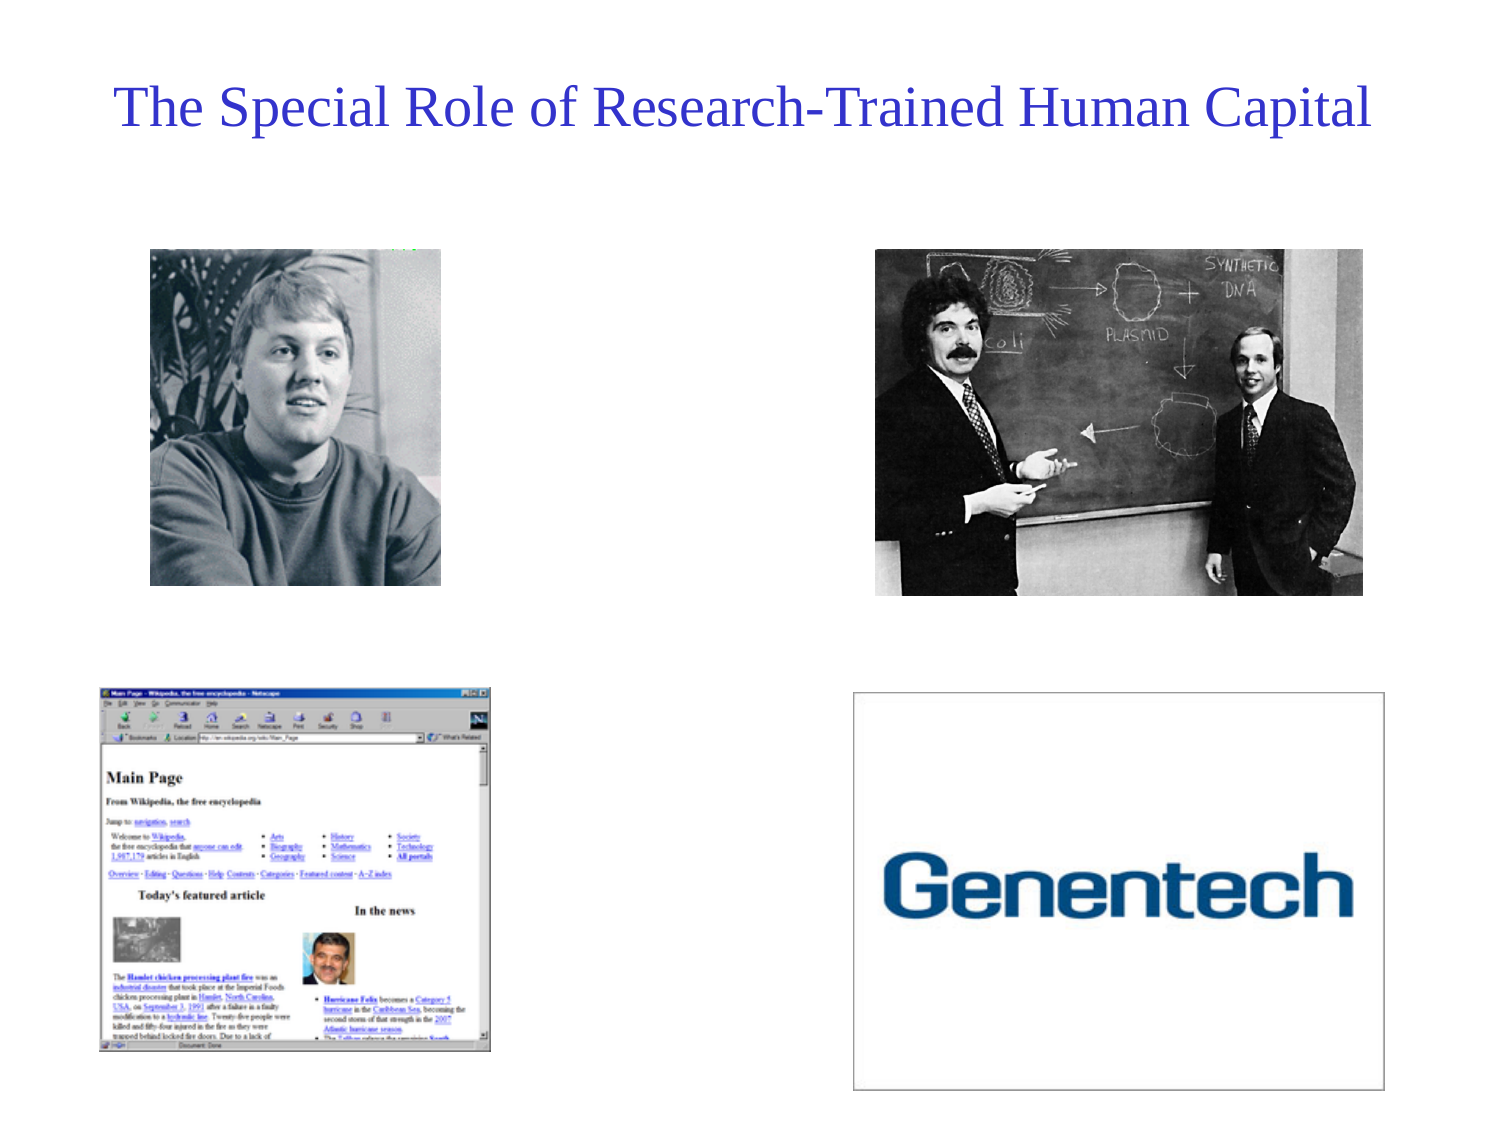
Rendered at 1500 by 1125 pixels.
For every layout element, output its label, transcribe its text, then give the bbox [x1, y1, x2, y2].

picture [874, 249, 1364, 596]
text_box The Special Role of Research-Trained Human Capital [0, 60, 1488, 146]
picture [99, 687, 491, 1052]
picture [853, 691, 1385, 1091]
picture [149, 249, 441, 587]
